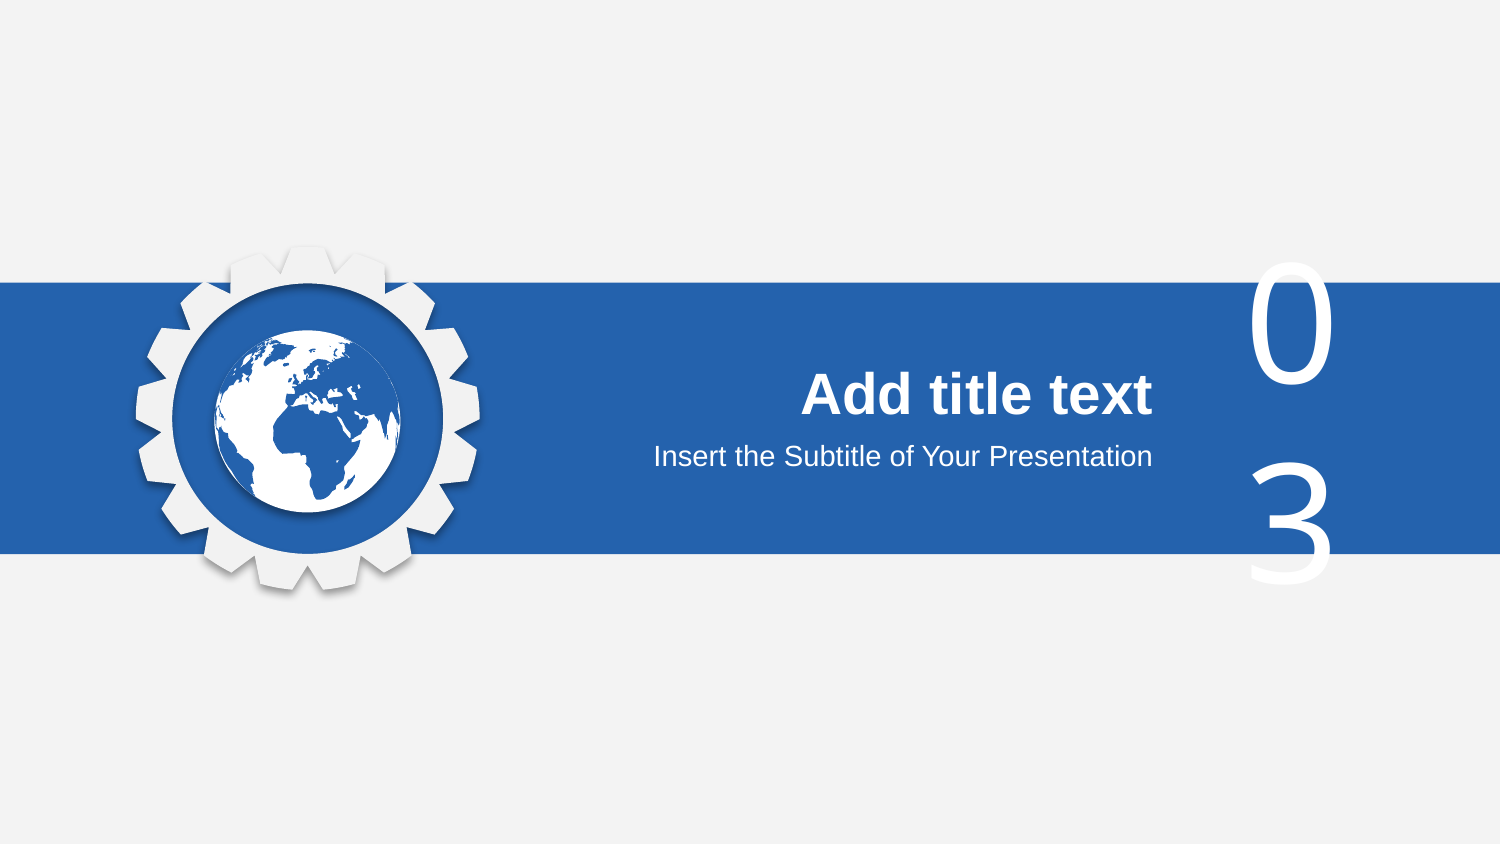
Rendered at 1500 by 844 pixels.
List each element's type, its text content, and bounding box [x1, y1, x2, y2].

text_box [135, 246, 480, 590]
text_box [0, 282, 130, 555]
text_box Insert the Subtitle of Your Presentation [596, 431, 1165, 479]
text_box [483, 282, 1500, 555]
text_box Add title text [565, 350, 1165, 432]
text_box 03 [1187, 328, 1397, 506]
